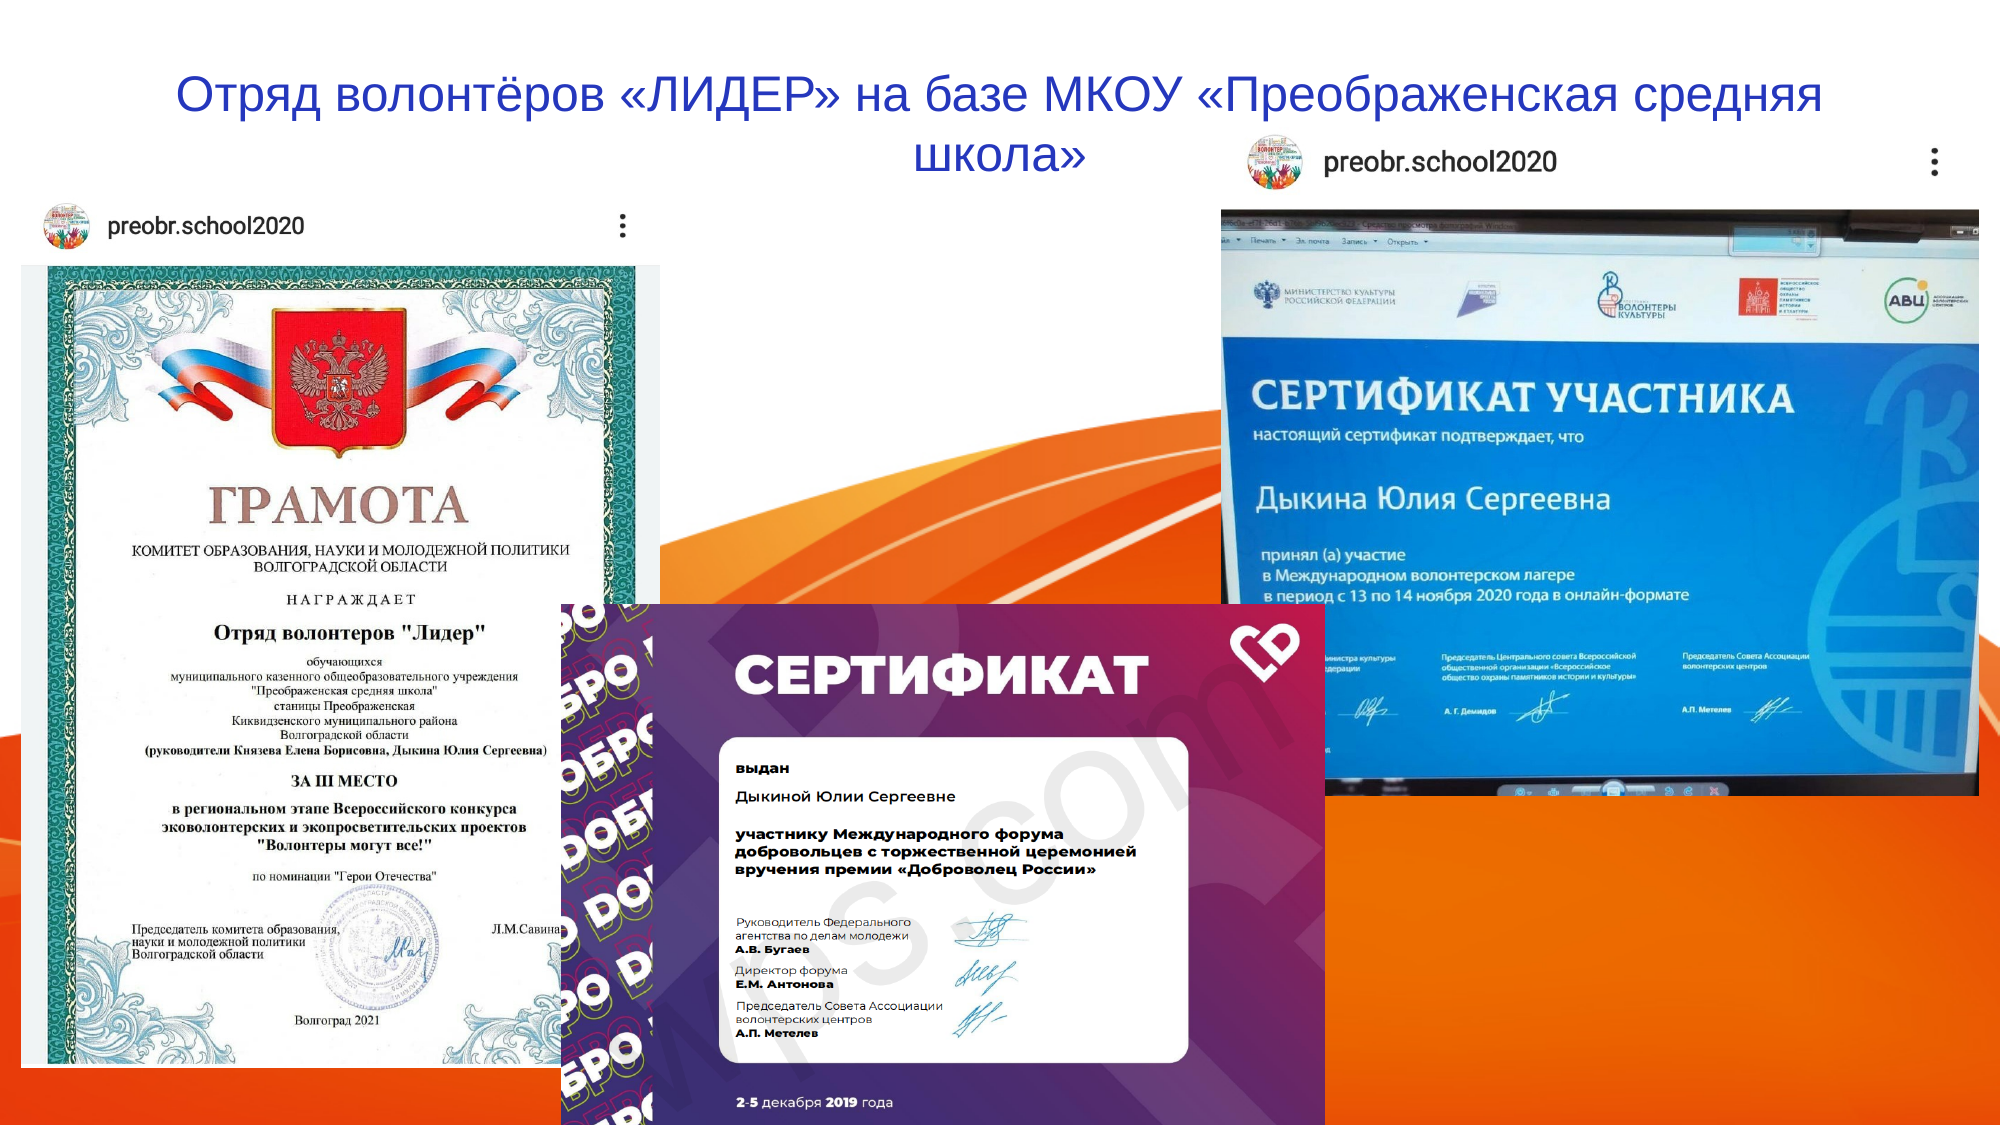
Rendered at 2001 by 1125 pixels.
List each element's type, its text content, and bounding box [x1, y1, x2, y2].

title Отряд волонтёров «ЛИДЕР» на базе МКОУ «Преображенская средняя школа» [102, 32, 1898, 211]
picture [0, 42, 2000, 1125]
